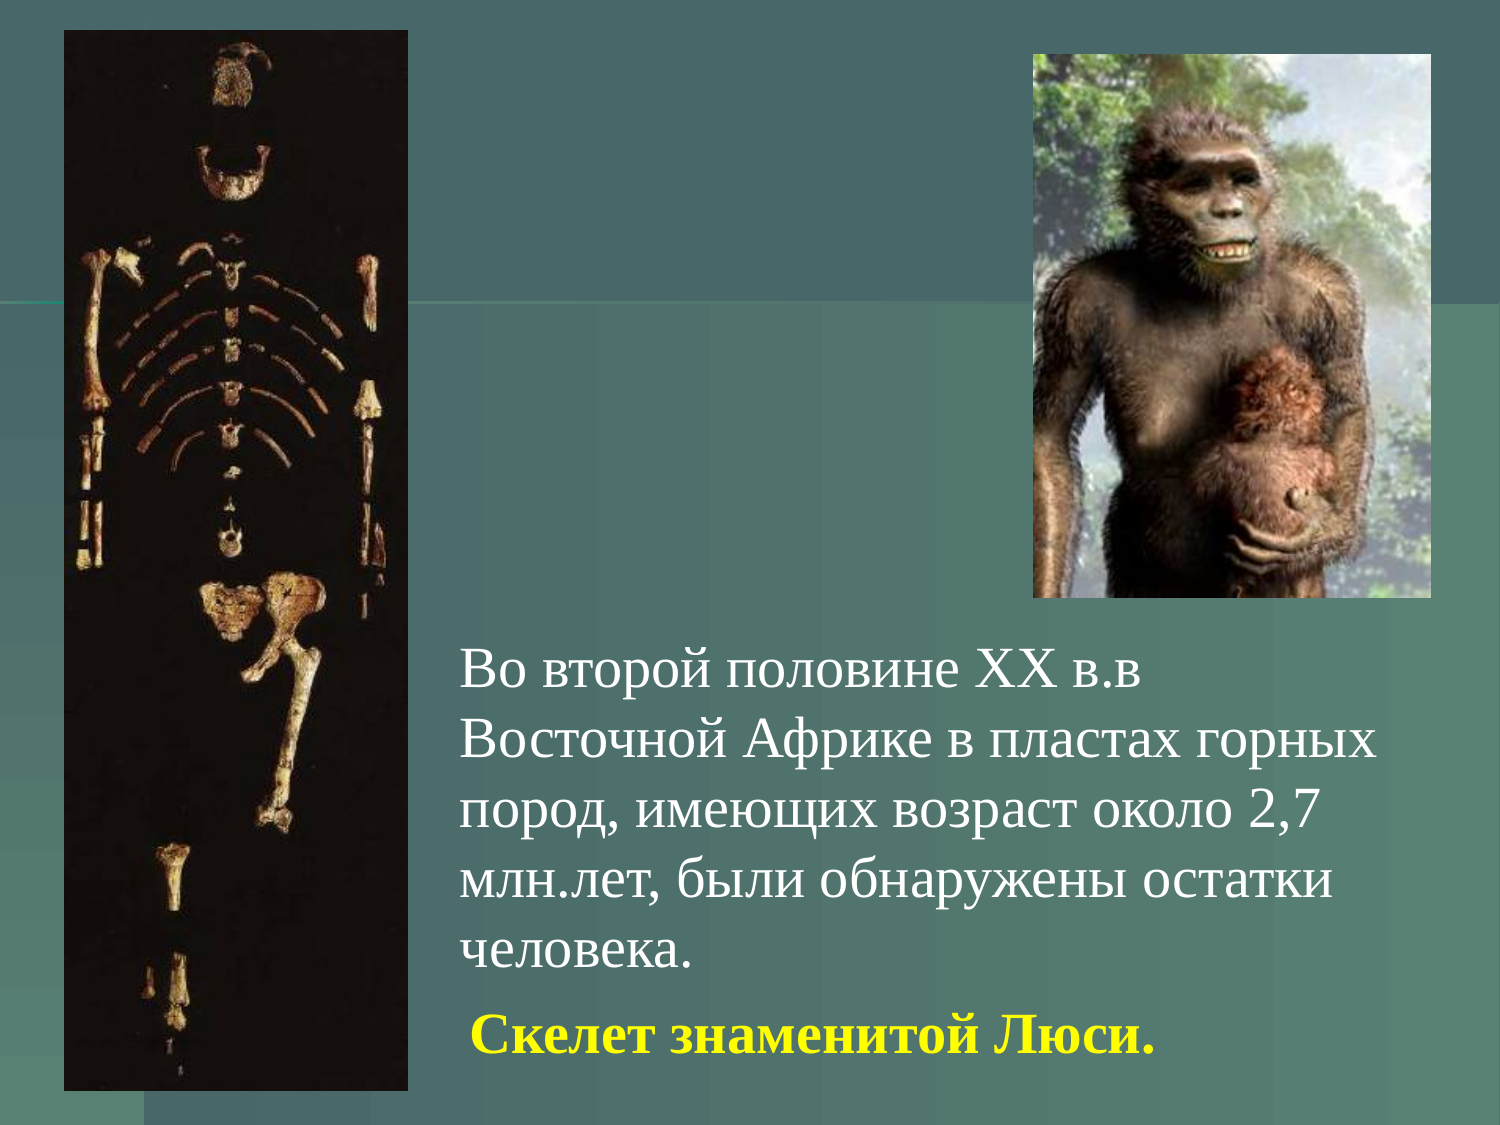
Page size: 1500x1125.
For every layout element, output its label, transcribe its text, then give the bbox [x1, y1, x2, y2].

text_box Во второй половине ХХ в.в Восточной Африке в пластах горных пород, имеющих возраст около 2,7 млн.лет, были обнаружены остатки человека. [445, 621, 1400, 987]
text_box Скелет знаменитой Люси. [454, 987, 1395, 1073]
picture [64, 30, 408, 1092]
picture [1033, 54, 1431, 599]
